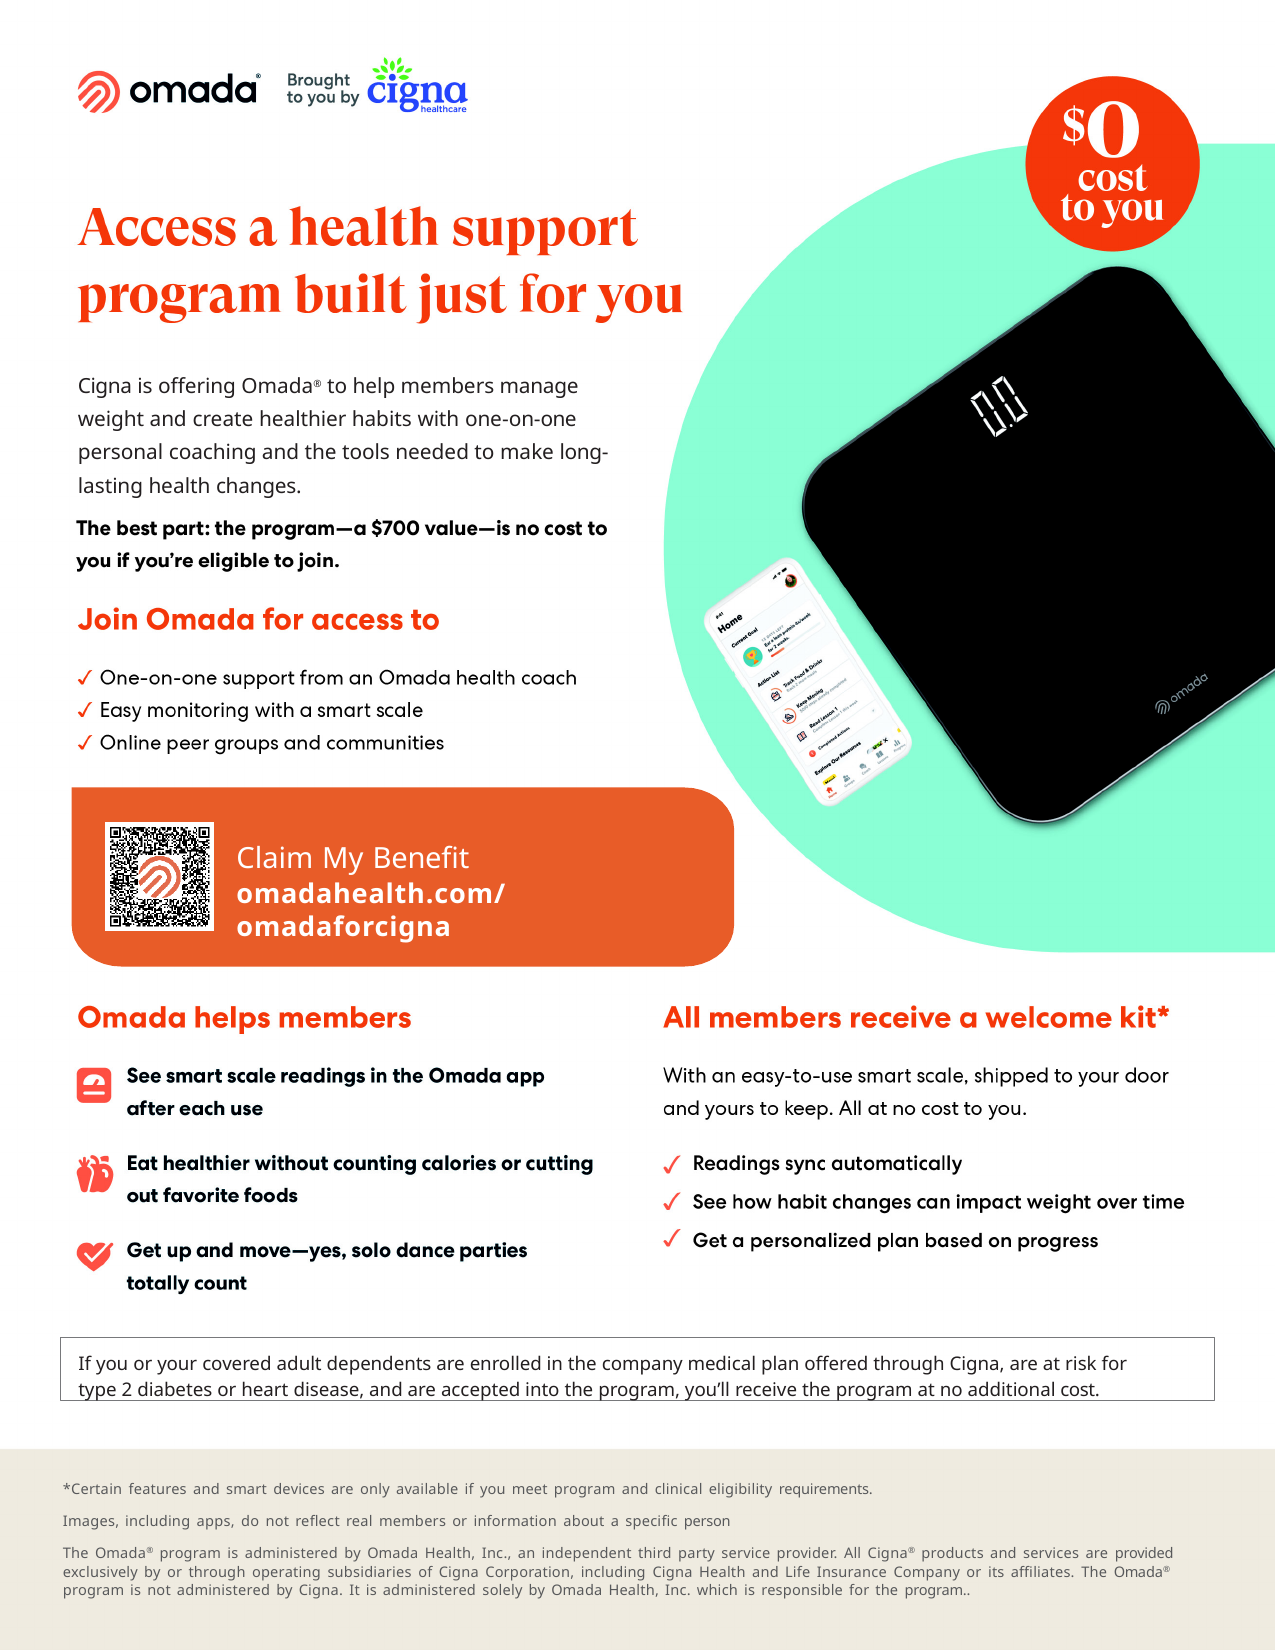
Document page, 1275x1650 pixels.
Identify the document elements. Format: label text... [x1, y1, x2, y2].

picture [0, 0, 1275, 1650]
text_box Cigna is offering Omada® to help members manage weight and create healthier habits with one-on-one personal coaching and the tools needed to make long- lasting health changes. [71, 362, 633, 498]
text_box Claim My Benefit omadahealth.com/omadaforcigna [234, 836, 717, 942]
text_box If you or your covered adult dependents are enrolled in the company medical plan offered through Cigna, are at risk for type 2 diabetes or heart disease, and are accepted into the program, you’ll receive the program at no additional cost. [60, 1337, 1215, 1401]
text_box [71, 787, 735, 967]
text_box *Certain features and smart devices are only available if you meet program and clinical eligibility requirements. Images, including apps, do not reflect real members or information about a specific person The Omada® program is administered by Omada Health, Inc., an independent third party service provider. All Cigna® products and services are provided exclusively by or through operating subsidiaries of Cigna Corporation, including Cigna Health and Life Insurance Company or its affiliates. The Omada® program is not administered by Cigna. It is administered solely by Omada Health, Inc. which is responsible for the program.. [60, 1477, 1184, 1599]
